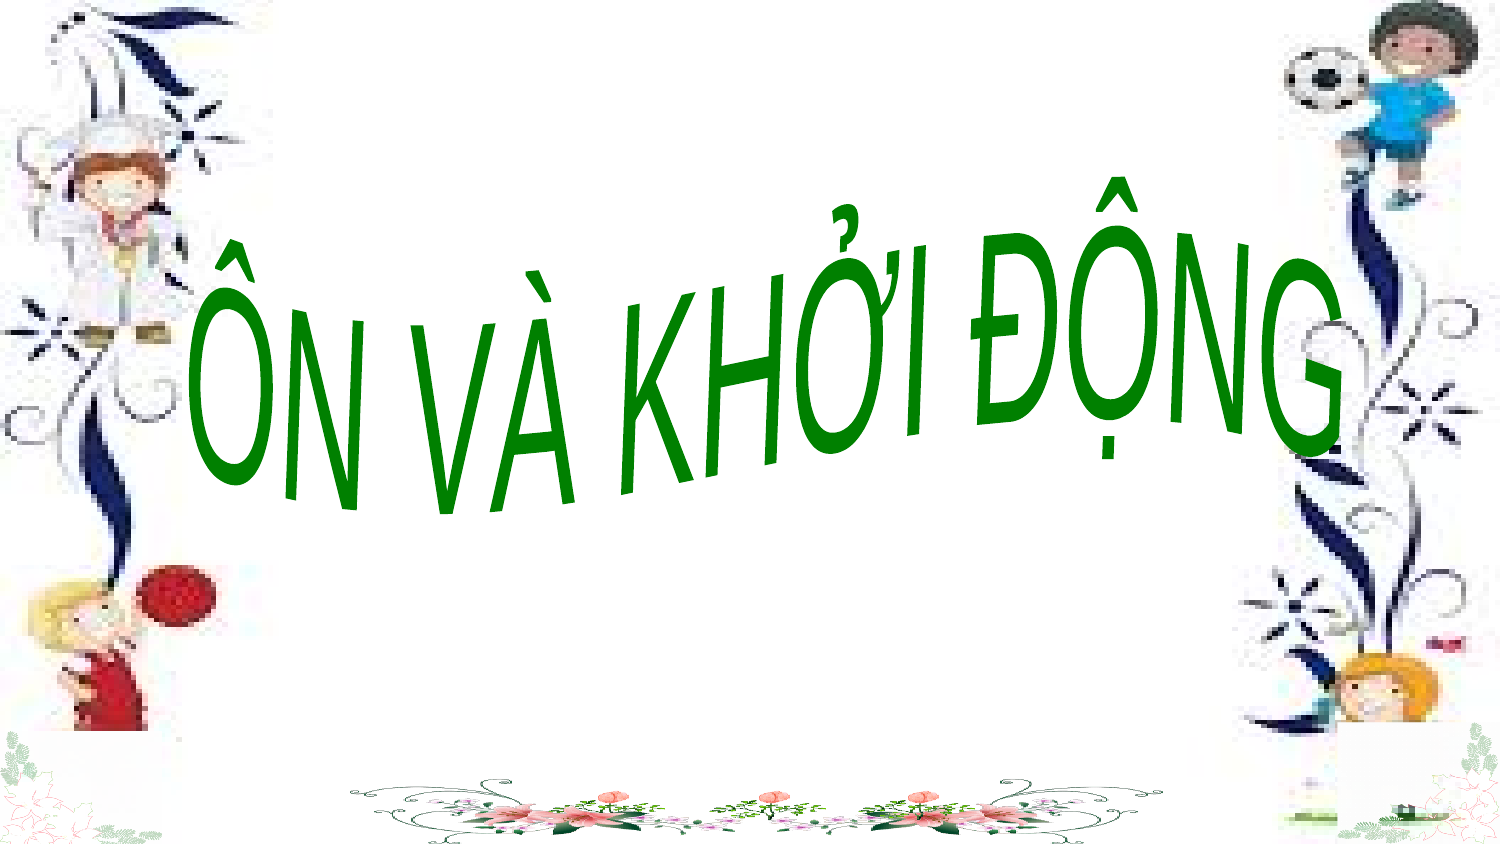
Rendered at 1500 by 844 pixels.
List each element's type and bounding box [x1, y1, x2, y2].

picture [0, 0, 1500, 844]
text_box [349, 777, 1163, 844]
